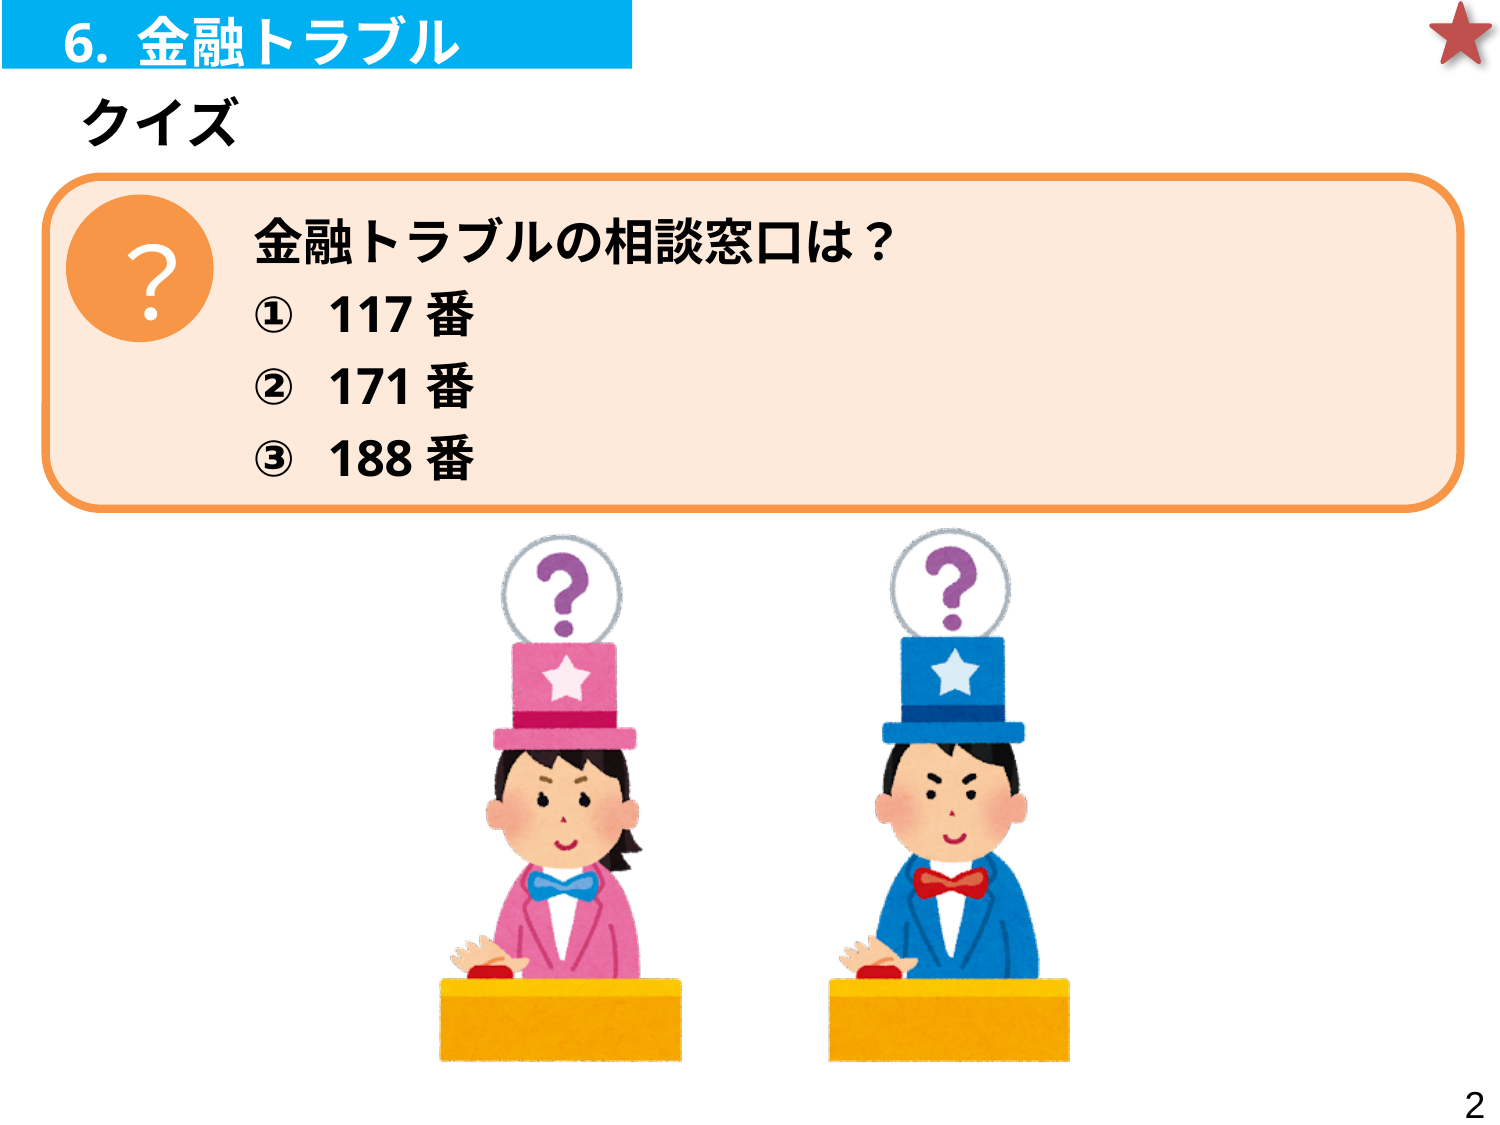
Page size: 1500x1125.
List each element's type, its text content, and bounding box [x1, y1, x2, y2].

text_box 6. 金融トラブル [0, 0, 634, 71]
table_header クイズ [52, 71, 447, 171]
text_box 1 [1149, 1065, 1500, 1125]
text_box 金融トラブルの相談窓口は？ 117番 171番 188番 [45, 176, 1461, 509]
text_box ？ [63, 192, 216, 345]
text_box [1429, 0, 1493, 64]
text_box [394, 519, 1122, 1076]
